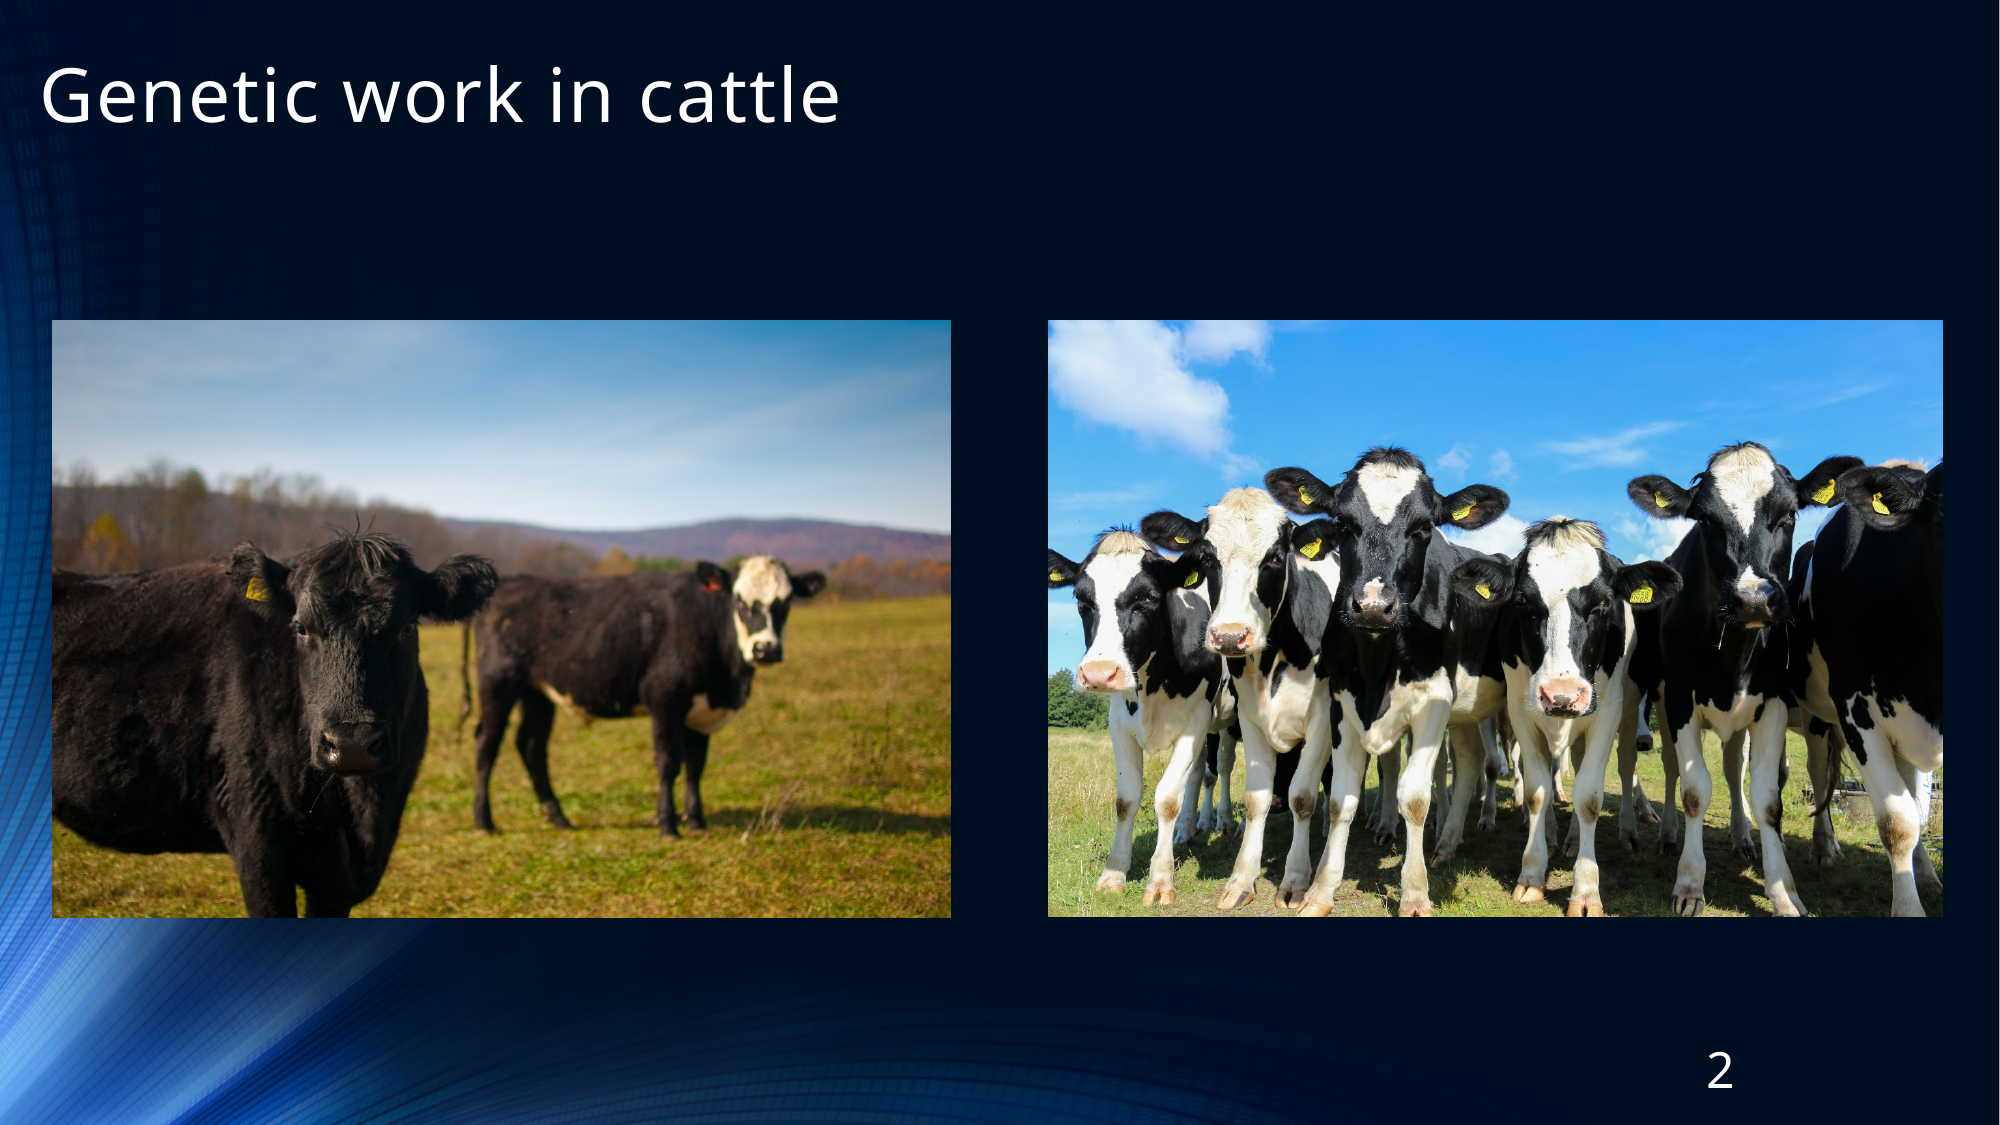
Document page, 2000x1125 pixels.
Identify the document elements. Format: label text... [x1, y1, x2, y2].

picture [0, 0, 2000, 1125]
slide_number 2 [1612, 1050, 1750, 1096]
title Genetic work in cattle [24, 37, 1388, 147]
